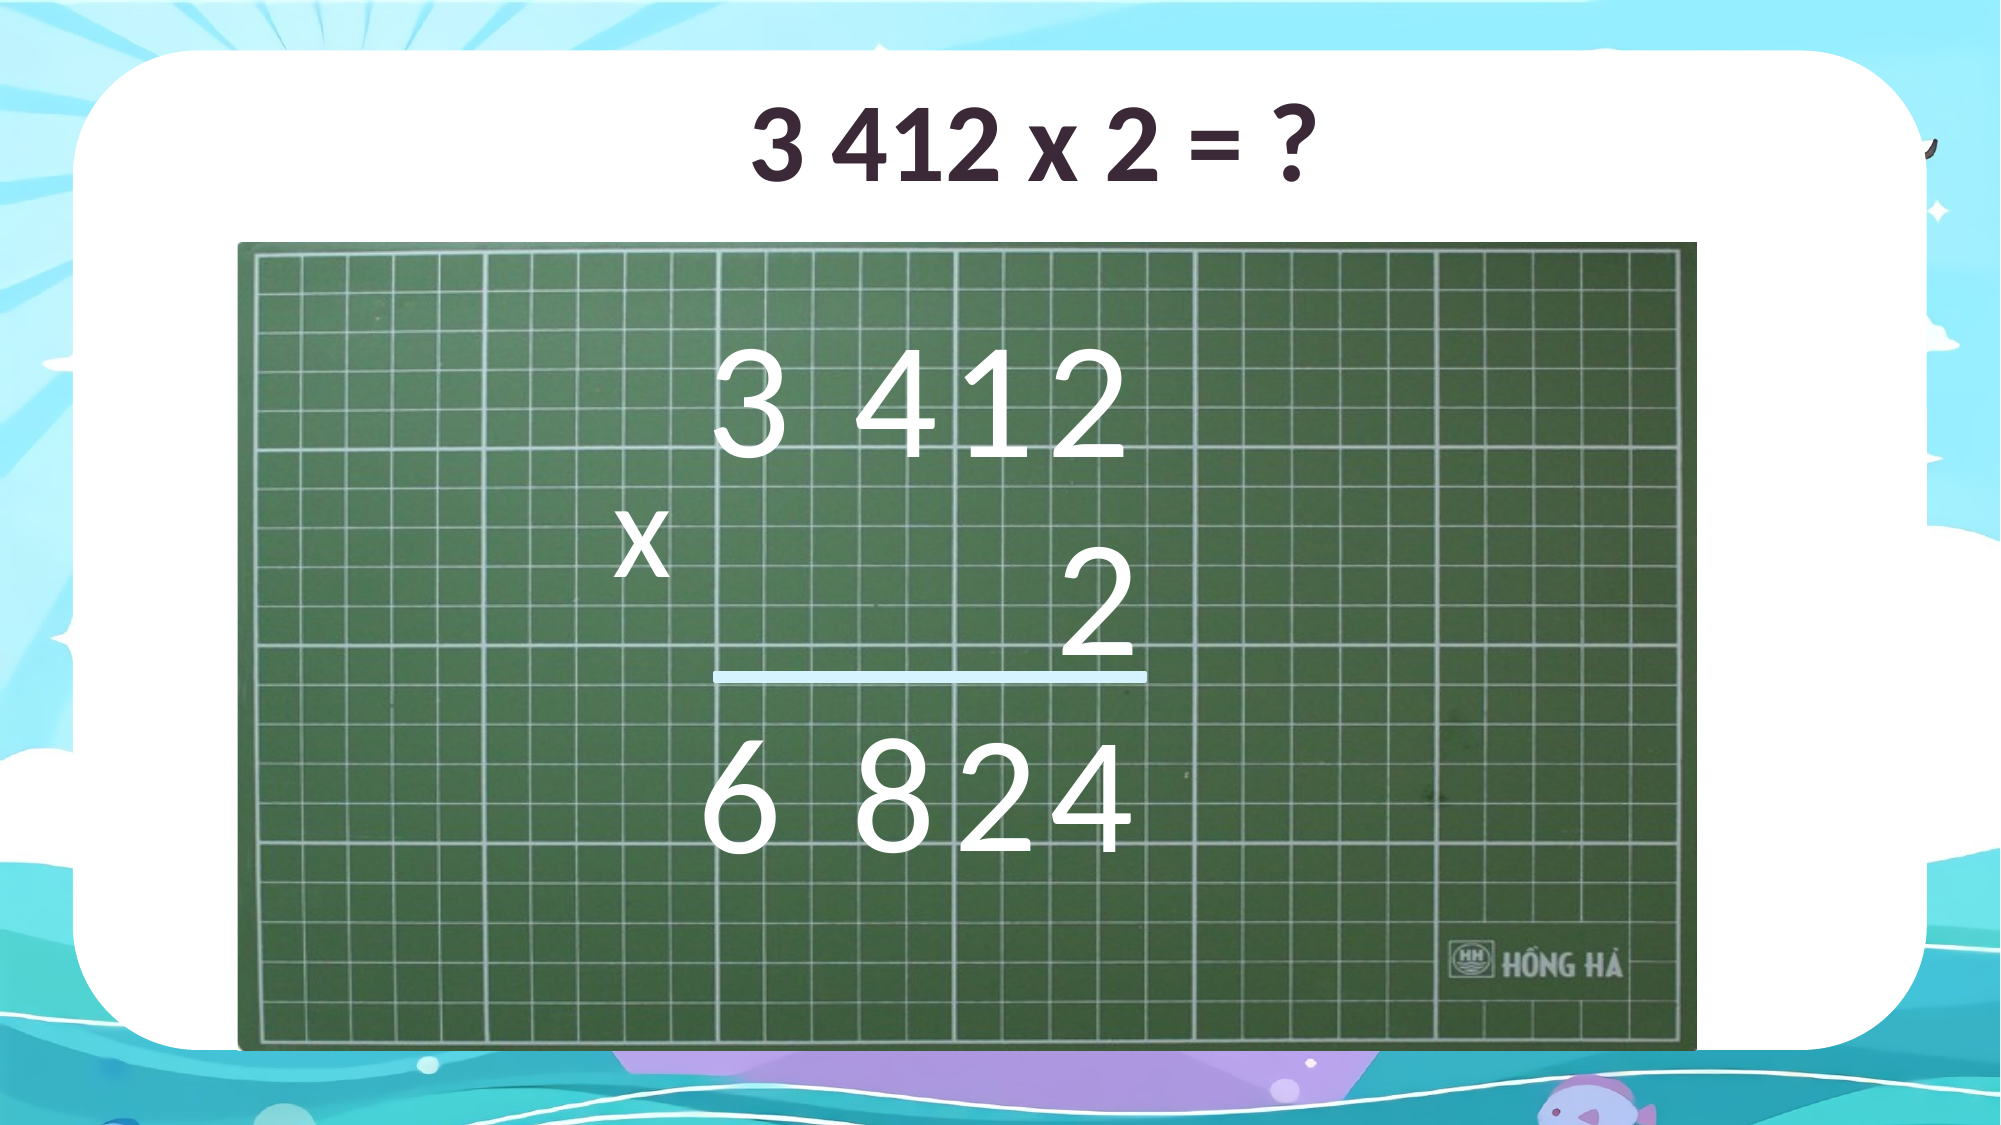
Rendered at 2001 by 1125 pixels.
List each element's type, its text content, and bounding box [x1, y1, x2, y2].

text_box 3 412 x 2 = ? [734, 61, 1580, 212]
text_box [70, 48, 1929, 1053]
picture [0, 0, 2001, 1125]
